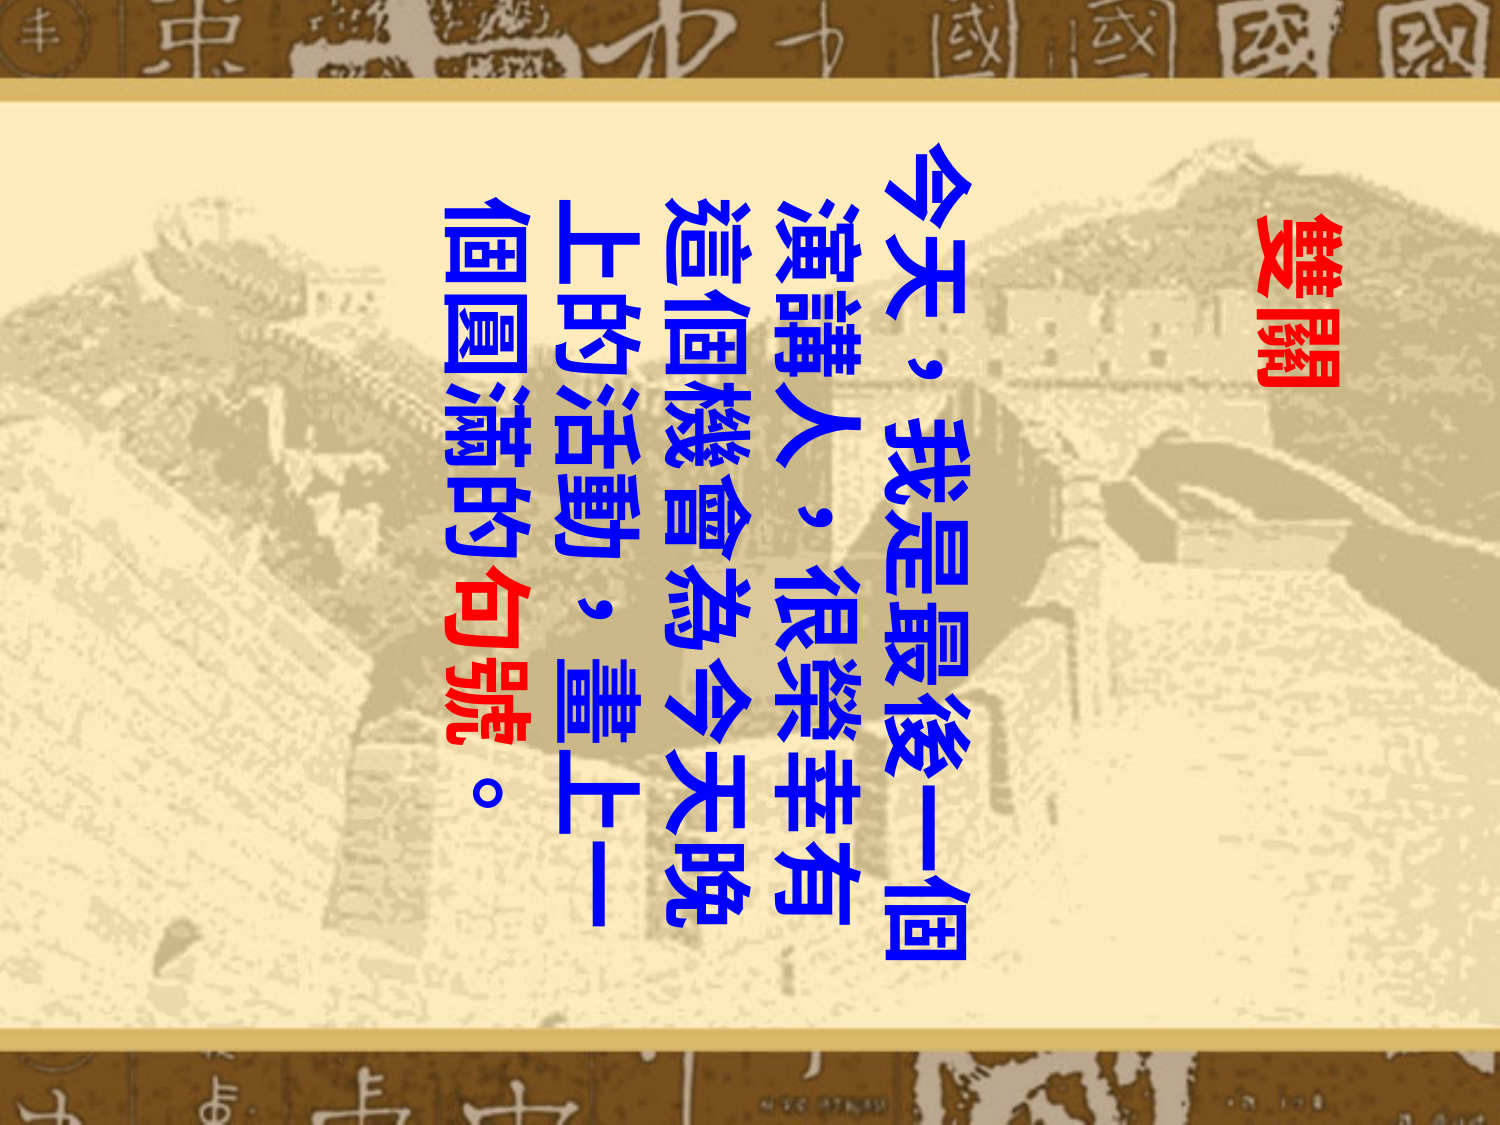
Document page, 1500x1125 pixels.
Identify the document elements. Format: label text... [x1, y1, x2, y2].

text_box 雙關 [1210, 196, 1365, 953]
text_box 今天，我是最後一個演講人，很榮幸有這個機會為今天晚上的活動，畫上一個圓滿的句號。 [312, 125, 993, 1024]
picture [0, 0, 1500, 1125]
